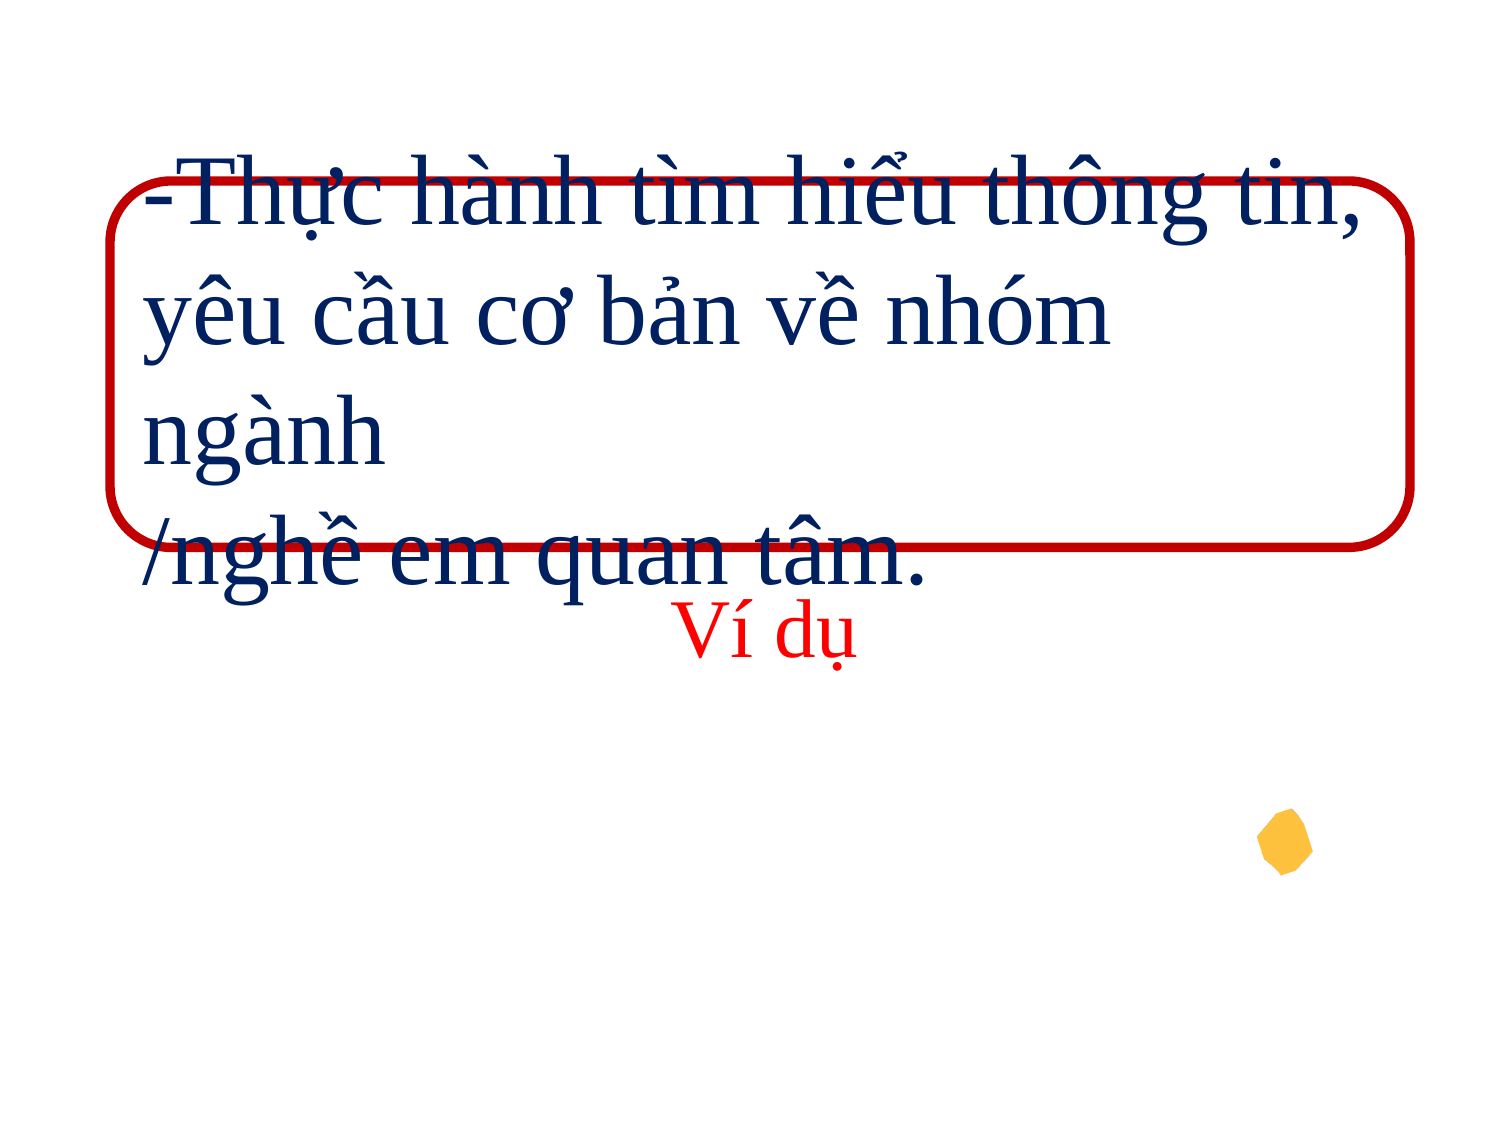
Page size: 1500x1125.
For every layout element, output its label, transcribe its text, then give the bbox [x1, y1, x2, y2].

text_box Ví dụ [655, 567, 874, 682]
text_box [1251, 806, 1317, 879]
text_box -Thực hành tìm hiểu thông tin, yêu cầu cơ bản về nhóm ngành /nghề em quan tâm. [108, 179, 1412, 549]
